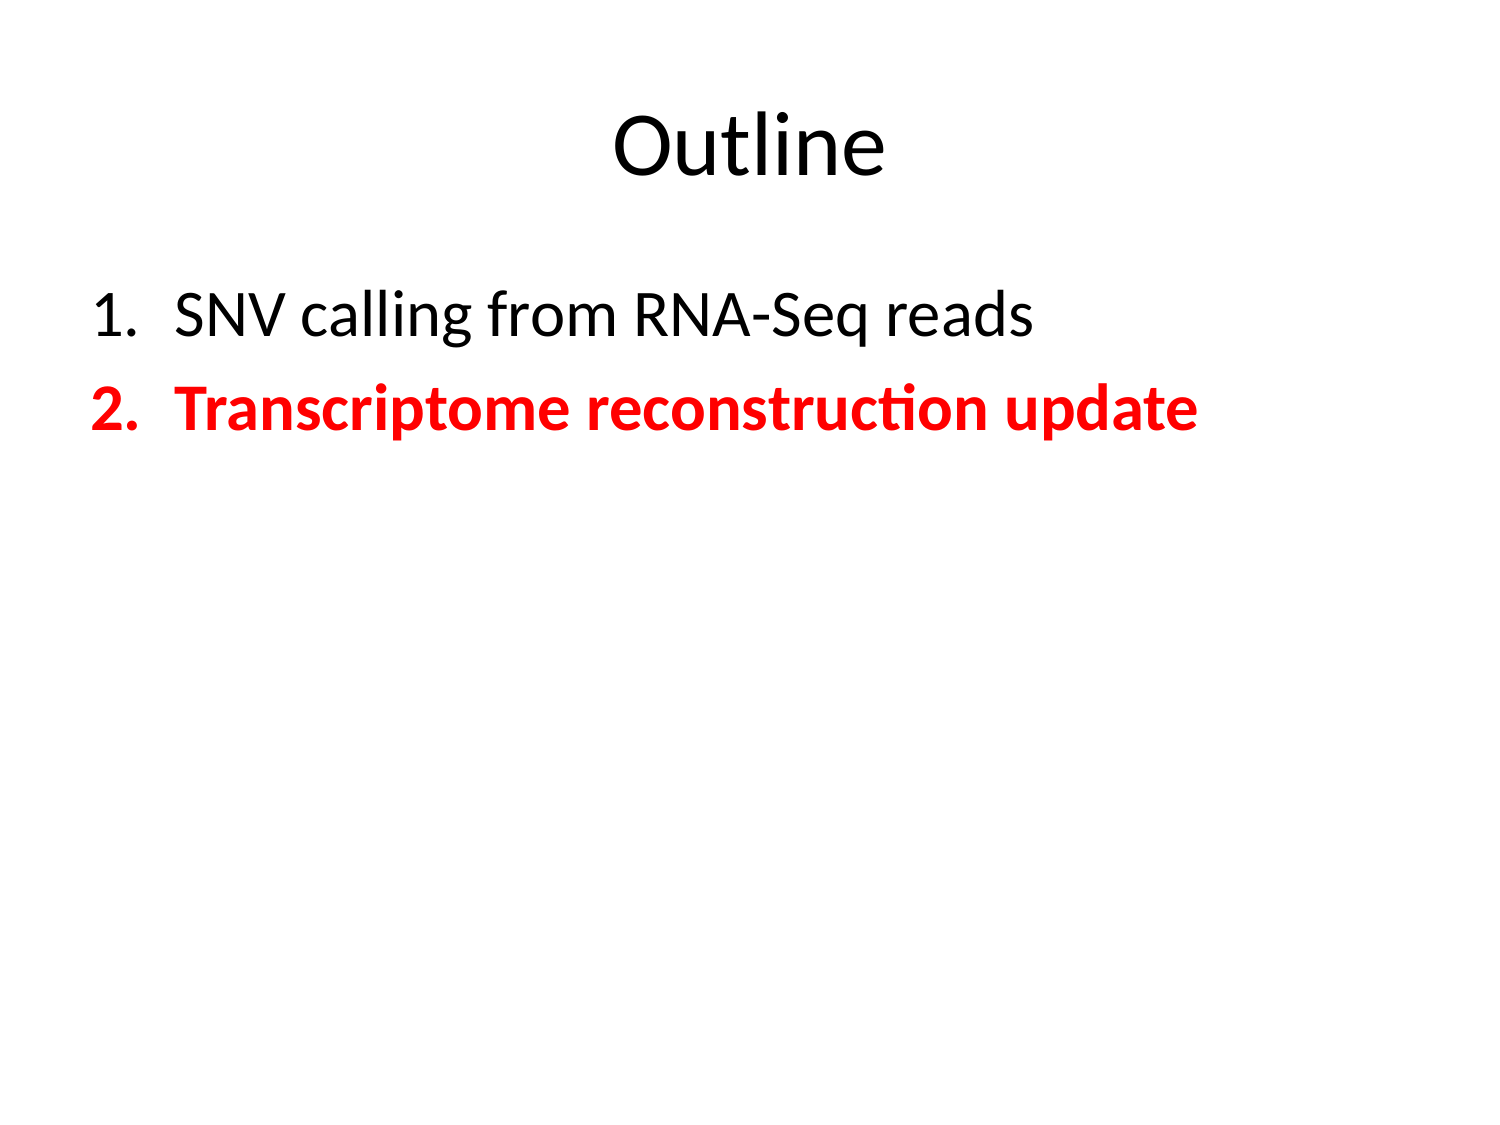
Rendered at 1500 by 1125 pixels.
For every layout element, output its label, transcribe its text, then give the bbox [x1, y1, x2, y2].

list SNV calling from RNA-Seq reads Transcriptome reconstruction update [75, 262, 1425, 1005]
title Outline [75, 45, 1425, 233]
